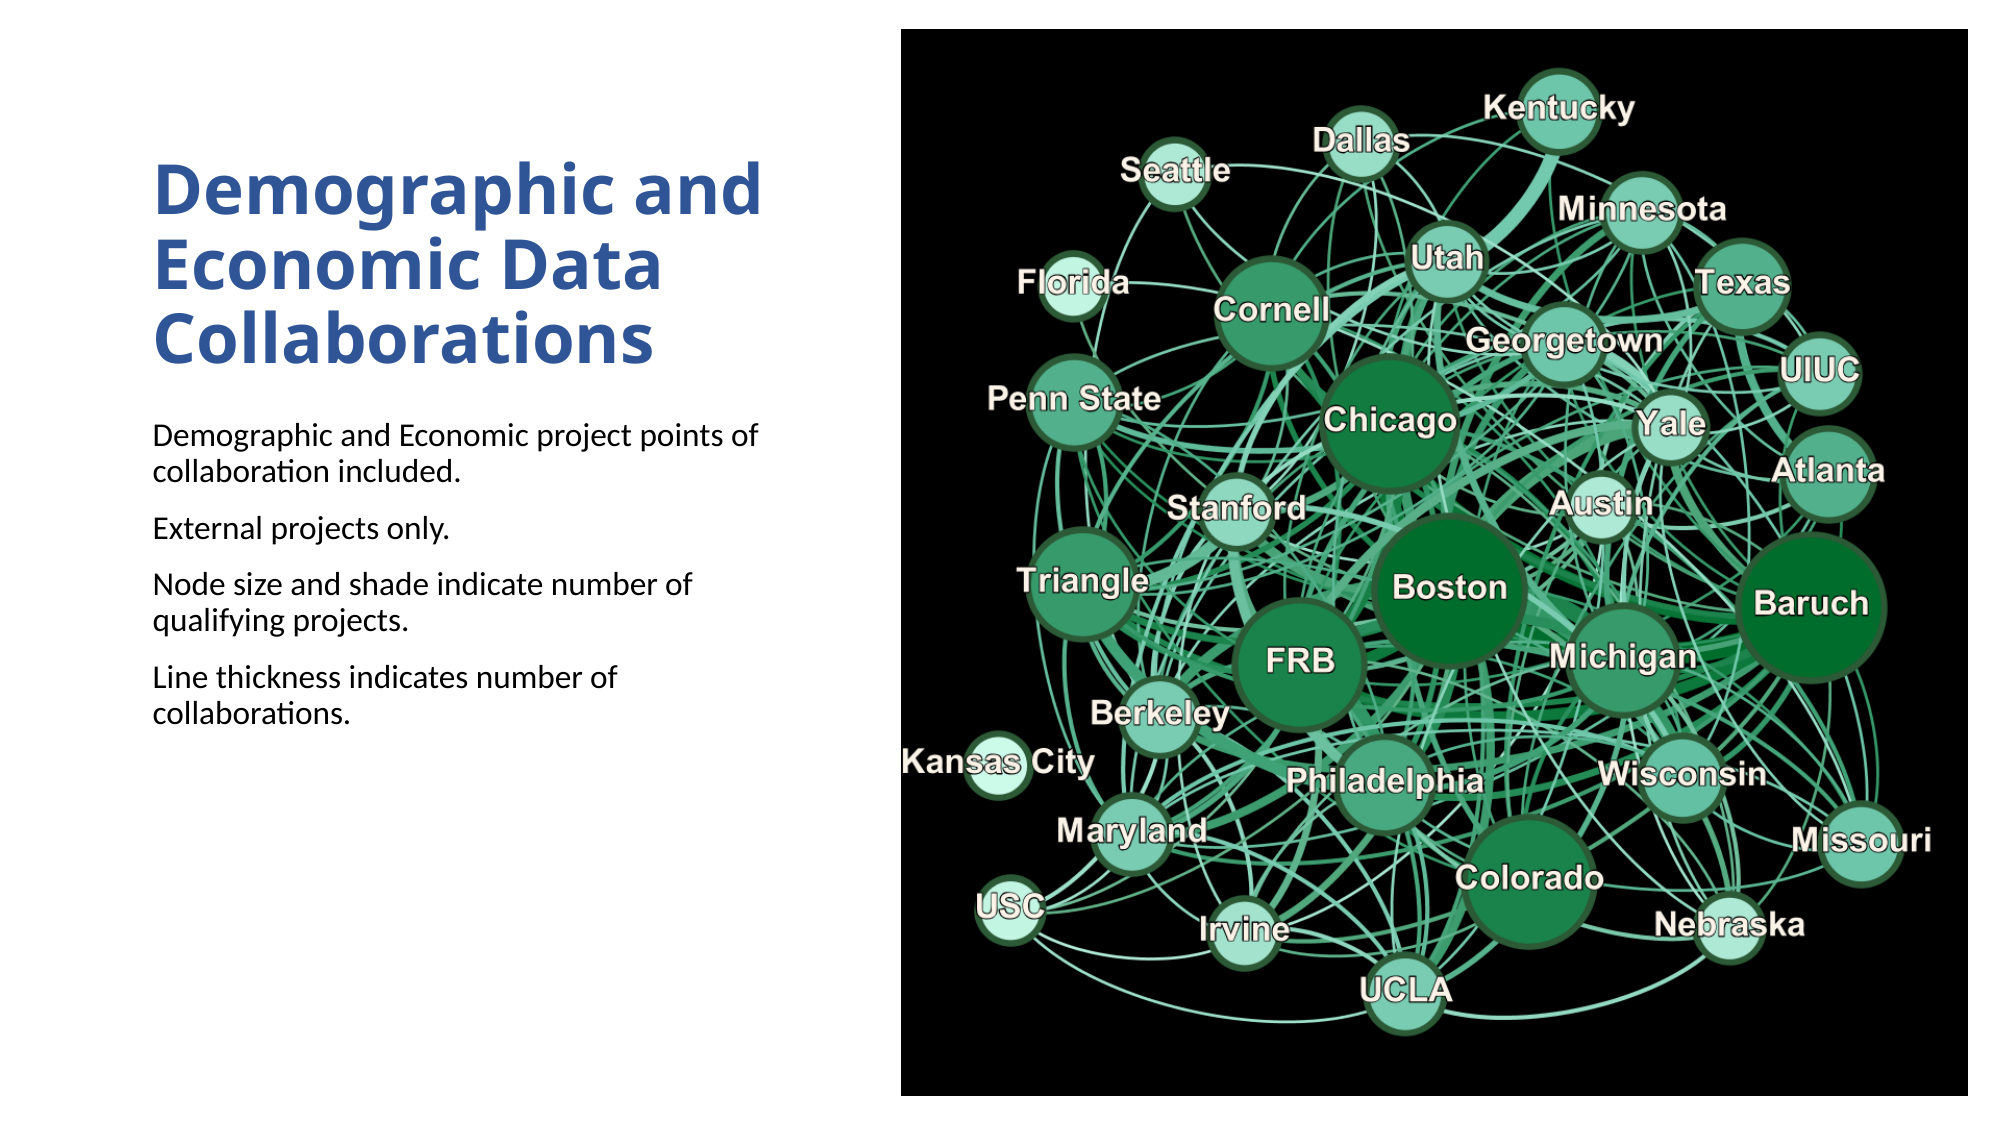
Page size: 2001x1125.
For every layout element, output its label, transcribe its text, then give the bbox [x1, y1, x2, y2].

slide_number 28 [1412, 1096, 1863, 1103]
list Demographic and Economic project points of collaboration included. External projects only. Node size and shade indicate number of qualifying projects. Line thickness indicates number of collaborations. [137, 410, 783, 963]
title Demographic and Economic Data Collaborations [137, 123, 783, 387]
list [901, 29, 1968, 1096]
